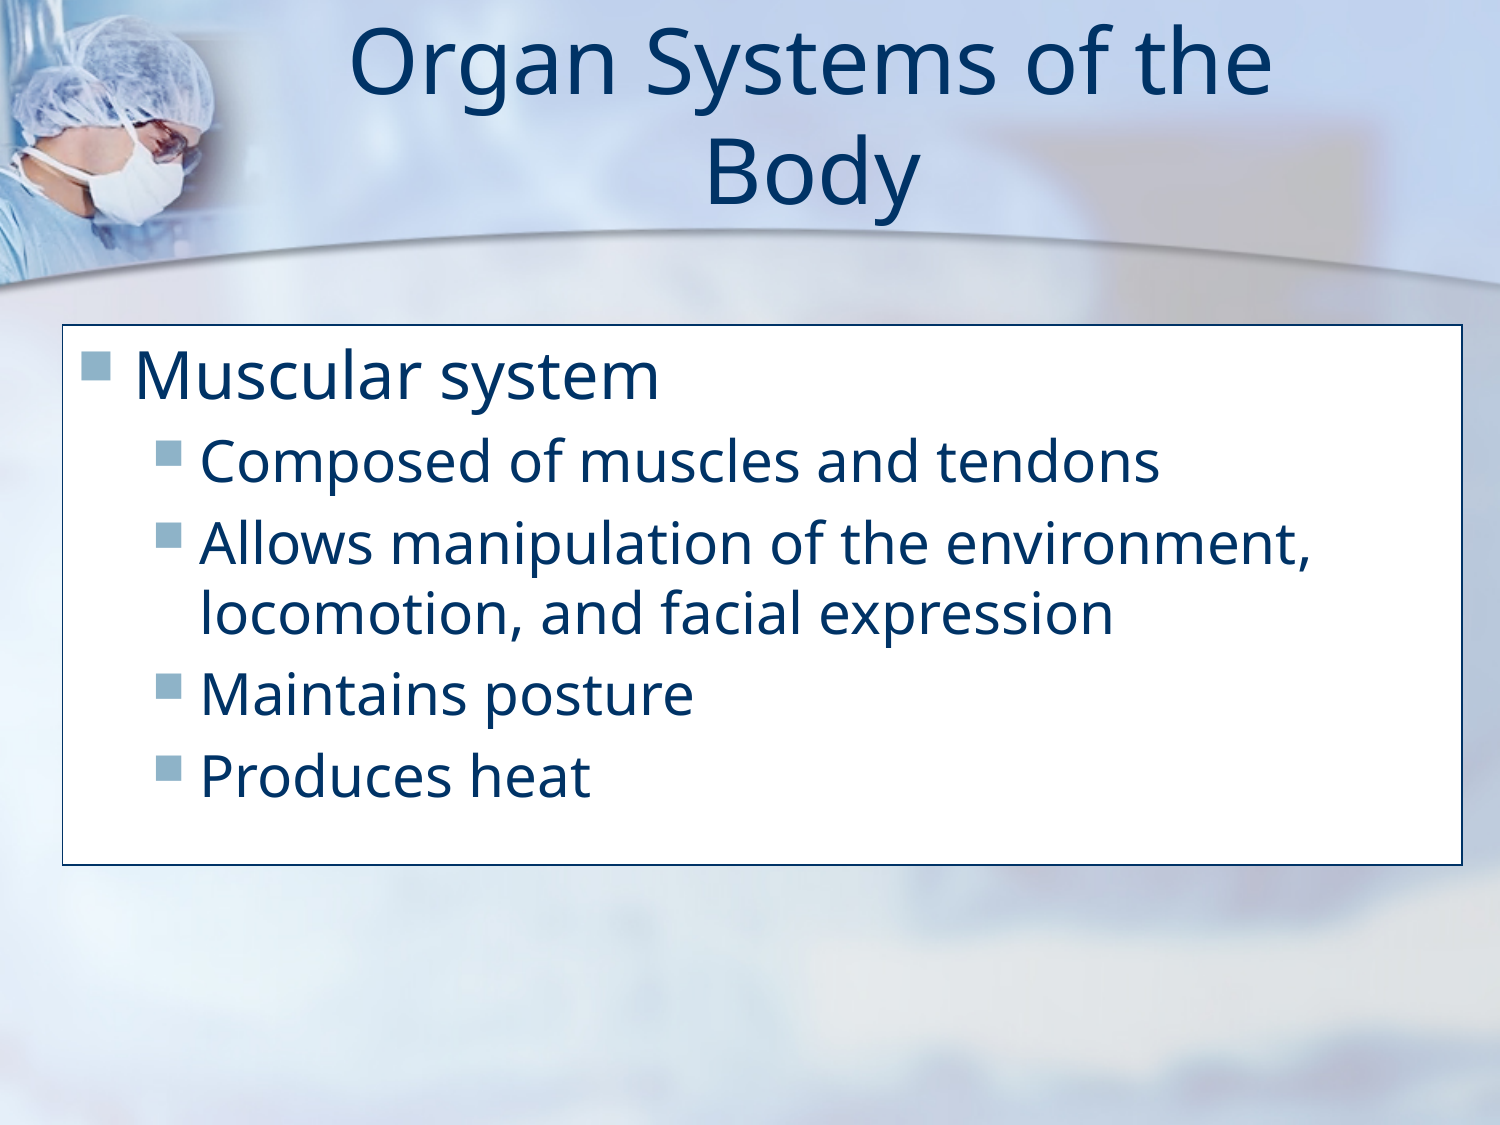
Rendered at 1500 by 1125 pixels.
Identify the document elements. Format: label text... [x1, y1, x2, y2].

title Organ Systems of the Body [221, 24, 1403, 201]
picture [0, 0, 1500, 1125]
list Muscular system Composed of muscles and tendons Allows manipulation of the environment, locomotion, and facial expression Maintains posture Produces heat [62, 324, 1463, 866]
